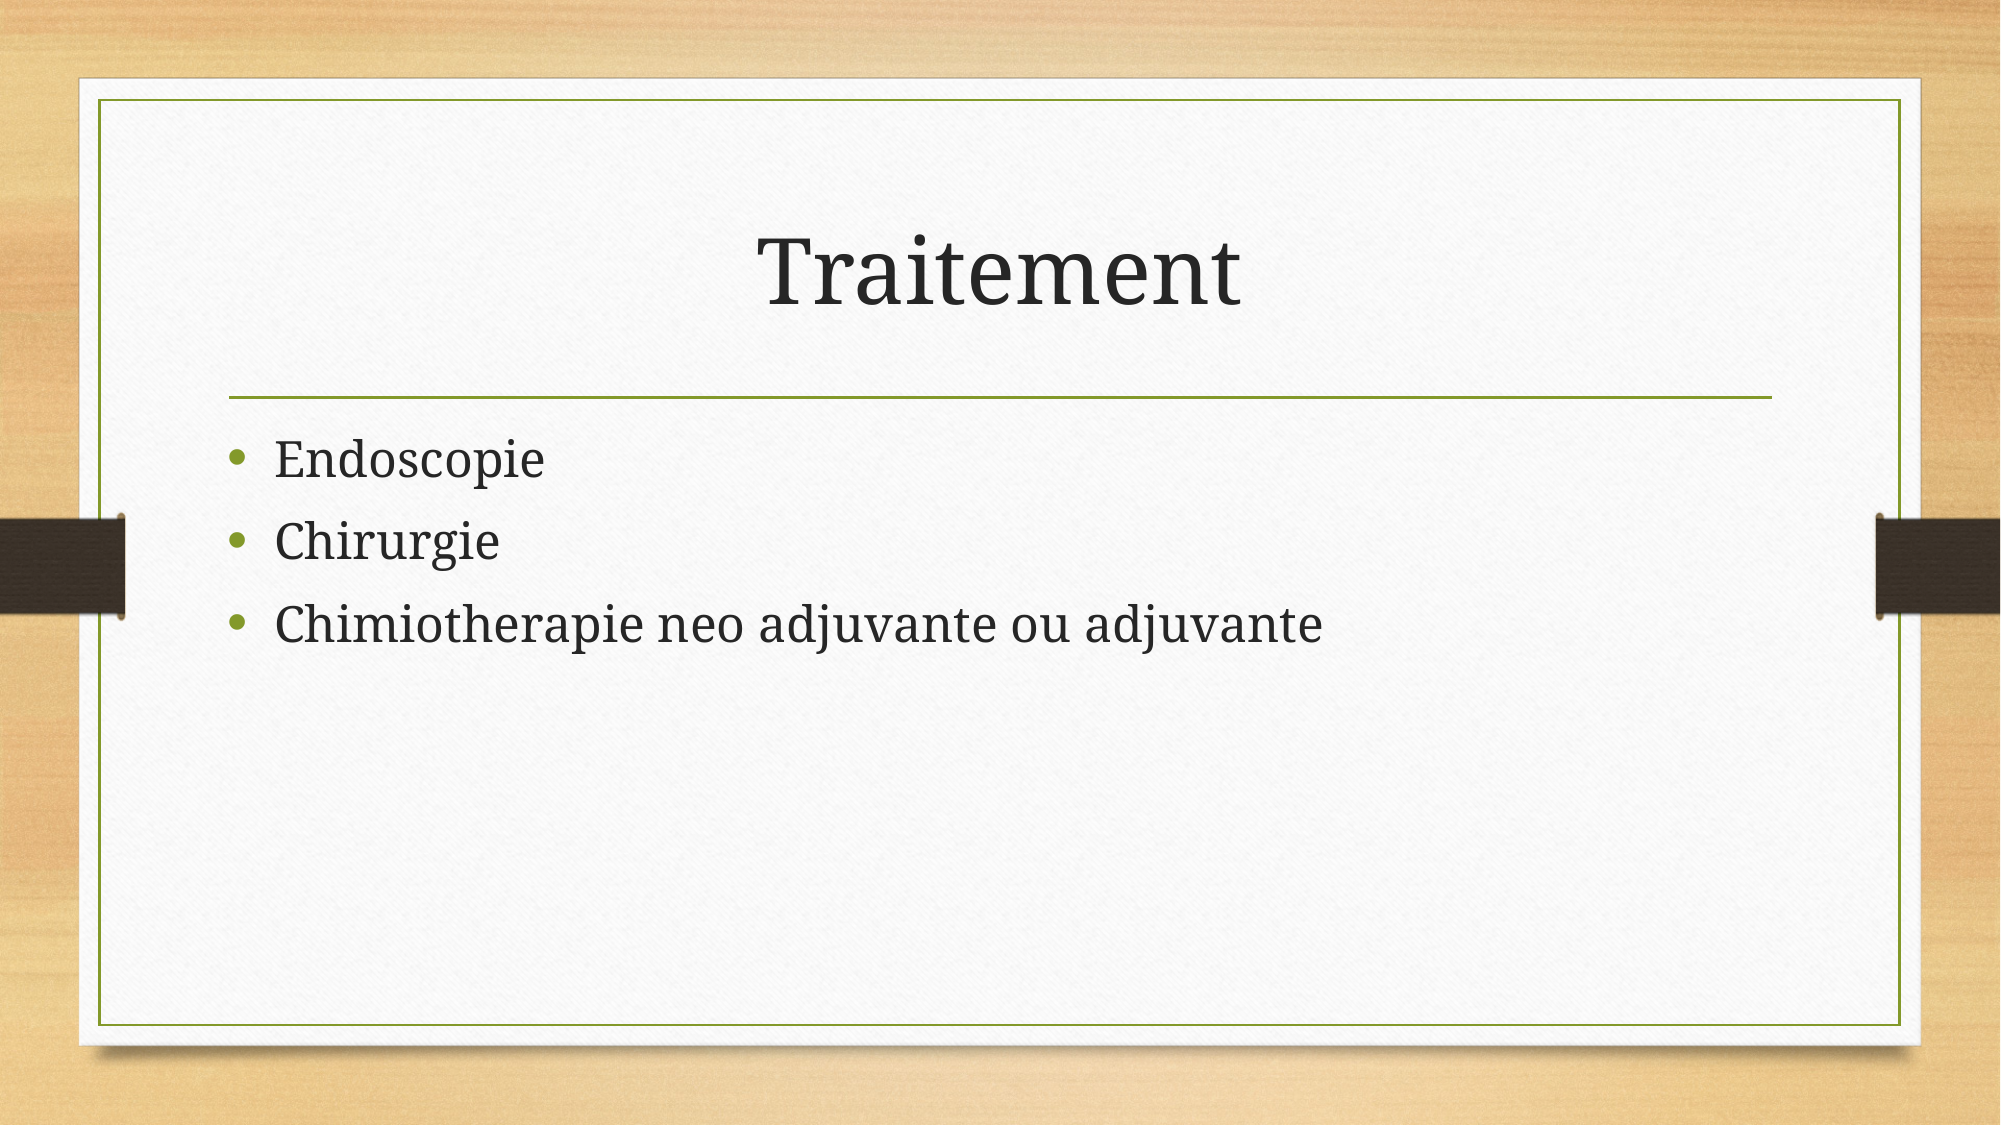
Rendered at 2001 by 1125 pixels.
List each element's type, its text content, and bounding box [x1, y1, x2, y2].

title Traitement [212, 161, 1788, 375]
picture [0, 0, 2001, 1125]
list Endoscopie Chirurgie Chimiotherapie neo adjuvante ou adjuvante [212, 419, 1788, 964]
